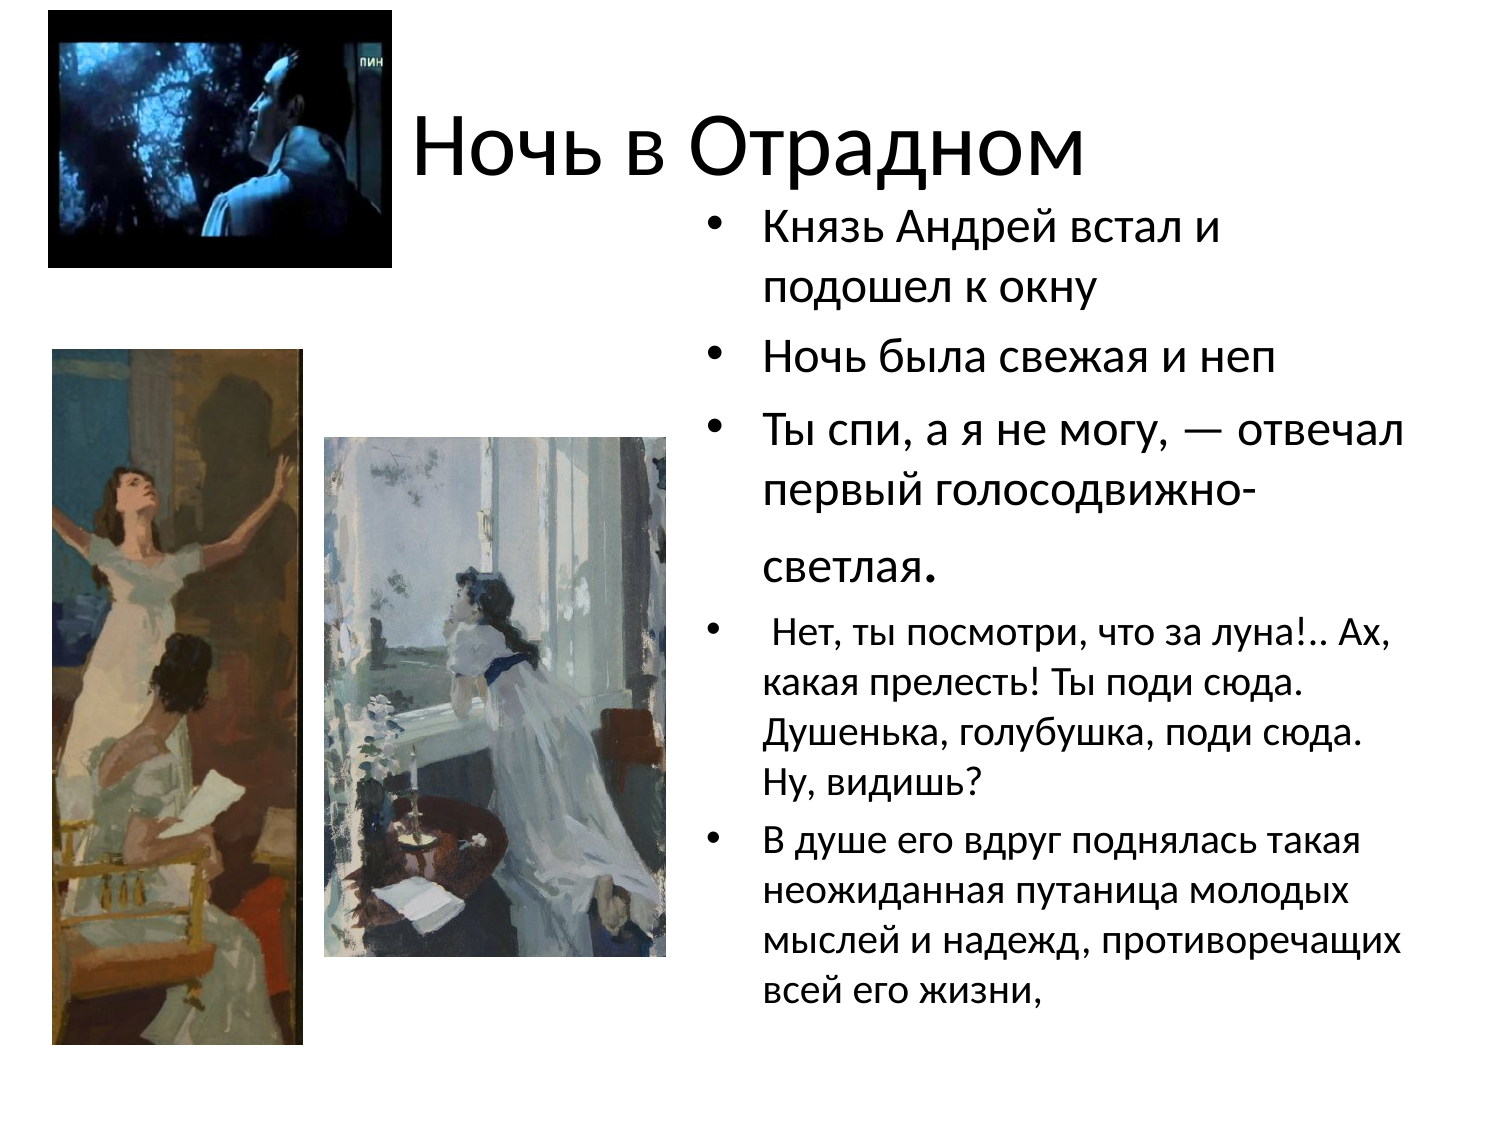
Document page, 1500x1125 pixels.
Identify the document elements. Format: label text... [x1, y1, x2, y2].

picture [48, 10, 392, 268]
title Ночь в Отрадном [397, 45, 1425, 233]
picture [324, 437, 666, 958]
list Князь Андрей встал и подошел к окну Ночь была свежая и неп Ты спи, а я не могу, — отвечал первый голосодвижно-светлая. Нет, ты посмотри, что за луна!.. Ах, какая прелесть! Ты поди сюда. Душенька, голубушка, поди сюда. Ну, видишь? В душе его вдруг поднялась такая неожиданная путаница молодых мыслей и надежд, противоречащих всей его жизни, [690, 184, 1425, 1125]
picture [52, 349, 303, 1045]
